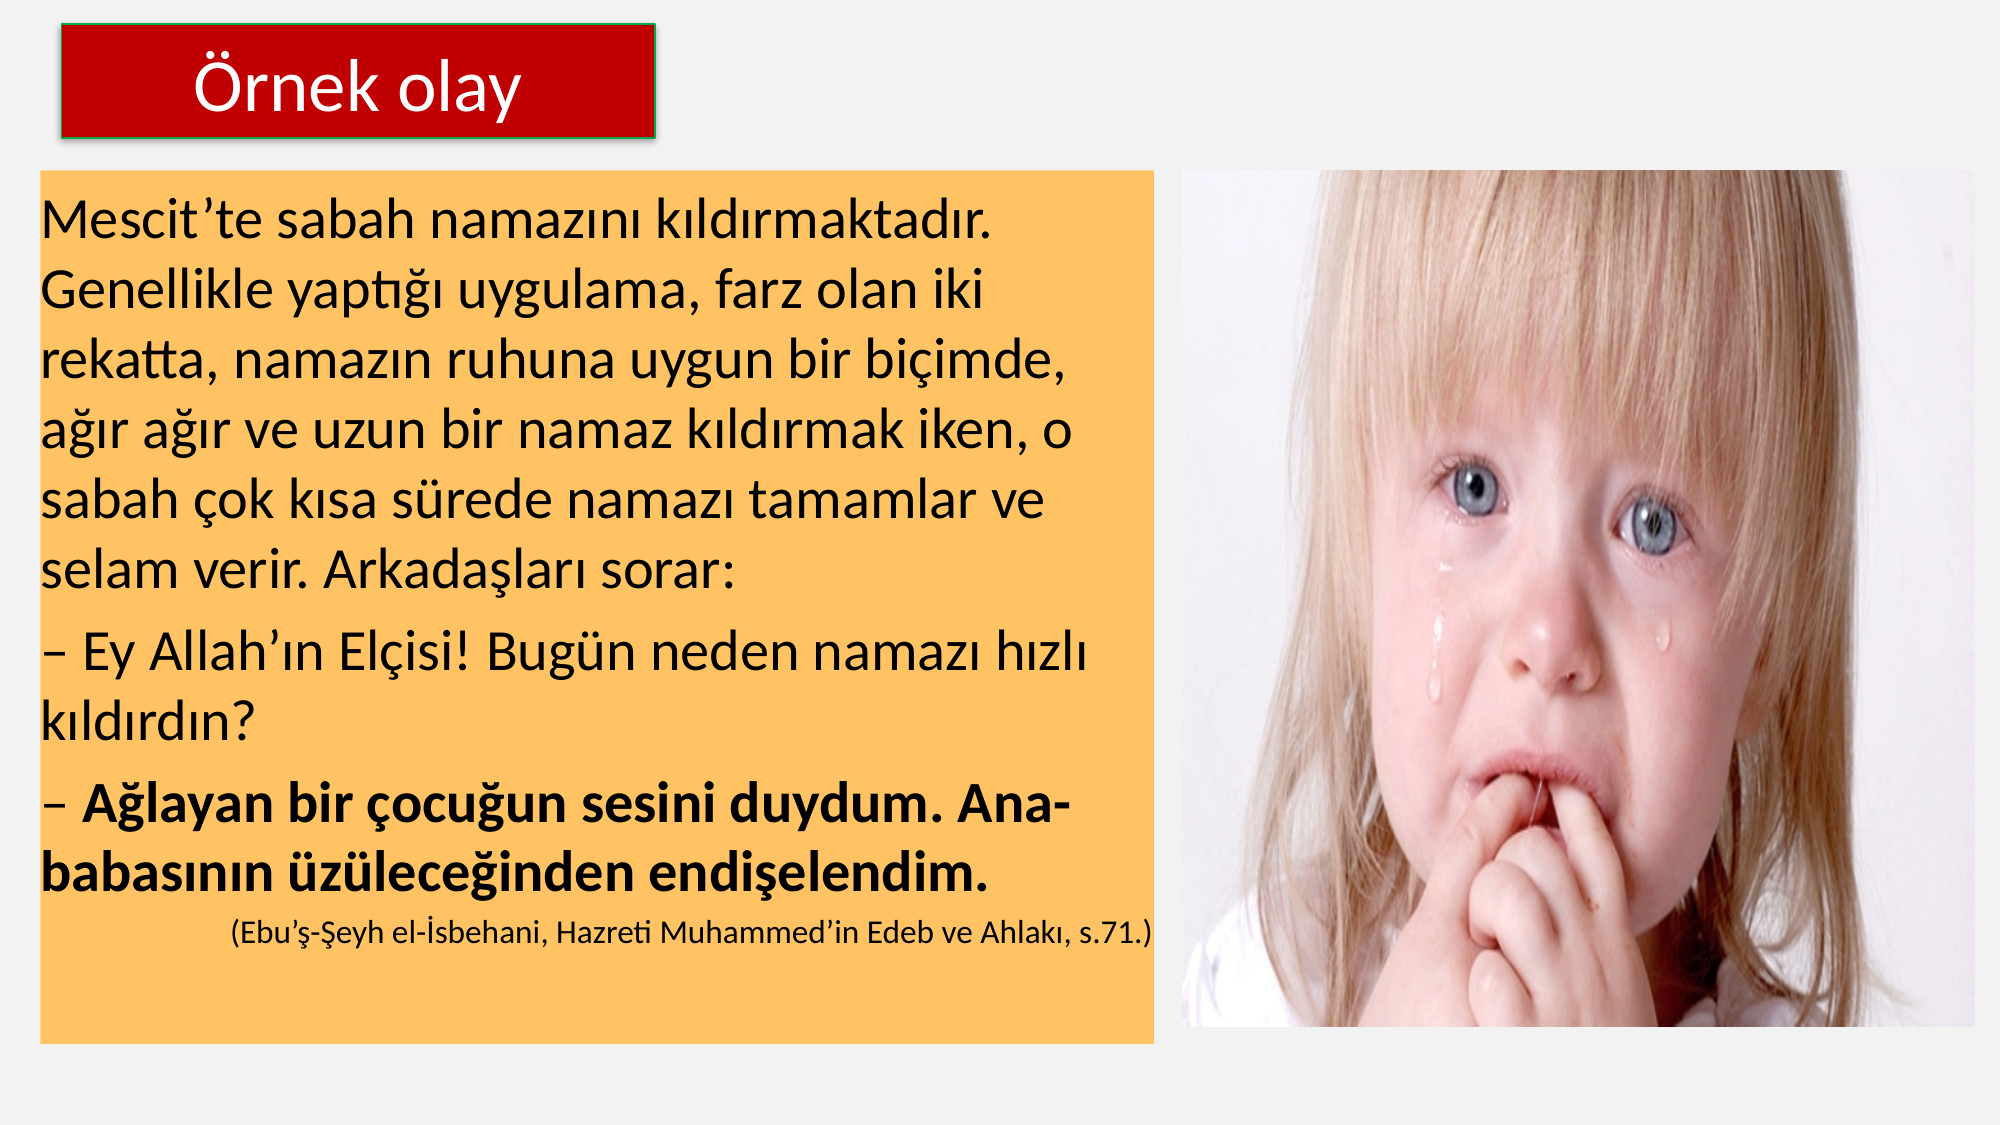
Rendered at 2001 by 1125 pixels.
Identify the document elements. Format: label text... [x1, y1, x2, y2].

list Mescit’te sabah namazını kıldırmaktadır. Genellikle yaptığı uygulama, farz olan iki rekatta, namazın ruhuna uygun bir biçimde, ağır ağır ve uzun bir namaz kıldırmak iken, o sabah çok kısa sürede namazı tamamlar ve selam verir. Arkadaşları sorar: – Ey Allah’ın Elçisi! Bugün neden namazı hızlı kıldırdın? – Ağlayan bir çocuğun sesini duydum. Ana-babasının üzüleceğinden endişelendim. (Ebu’ş-Şeyh el-İsbehani, Hazreti Muhammed’in Edeb ve Ahlakı, s.71.) [40, 170, 1154, 1045]
picture [1182, 170, 1975, 1027]
title Örnek olay [61, 23, 656, 139]
